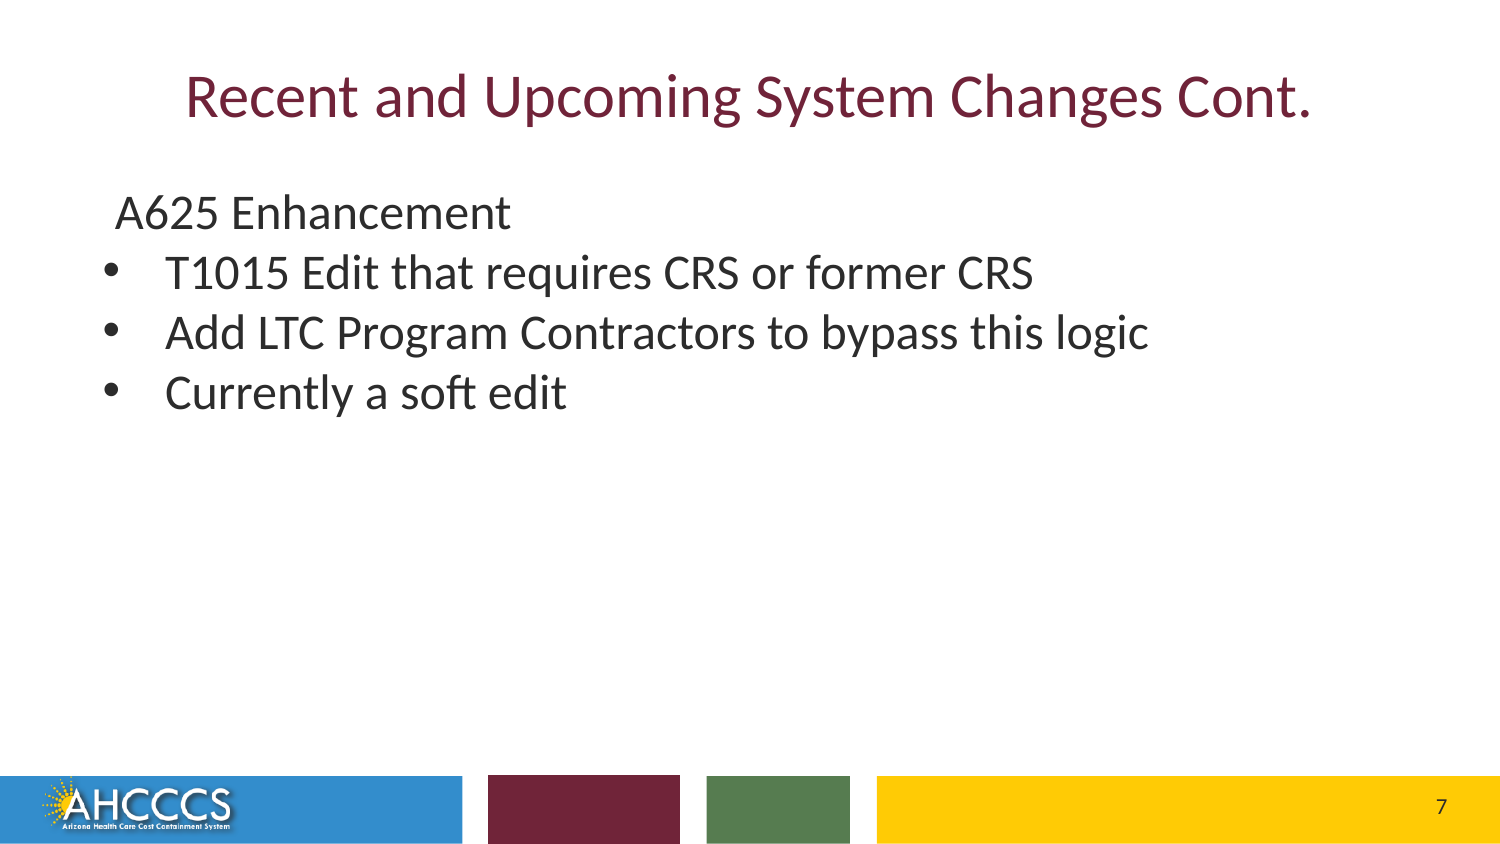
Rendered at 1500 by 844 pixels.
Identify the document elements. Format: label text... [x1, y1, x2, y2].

picture [42, 776, 230, 830]
title Recent and Upcoming System Changes Cont. [75, 22, 1425, 163]
list A625 Enhancement T1015 Edit that requires CRS or former CRS Add LTC Program Contractors to bypass this logic Currently a soft edit [75, 171, 1443, 760]
